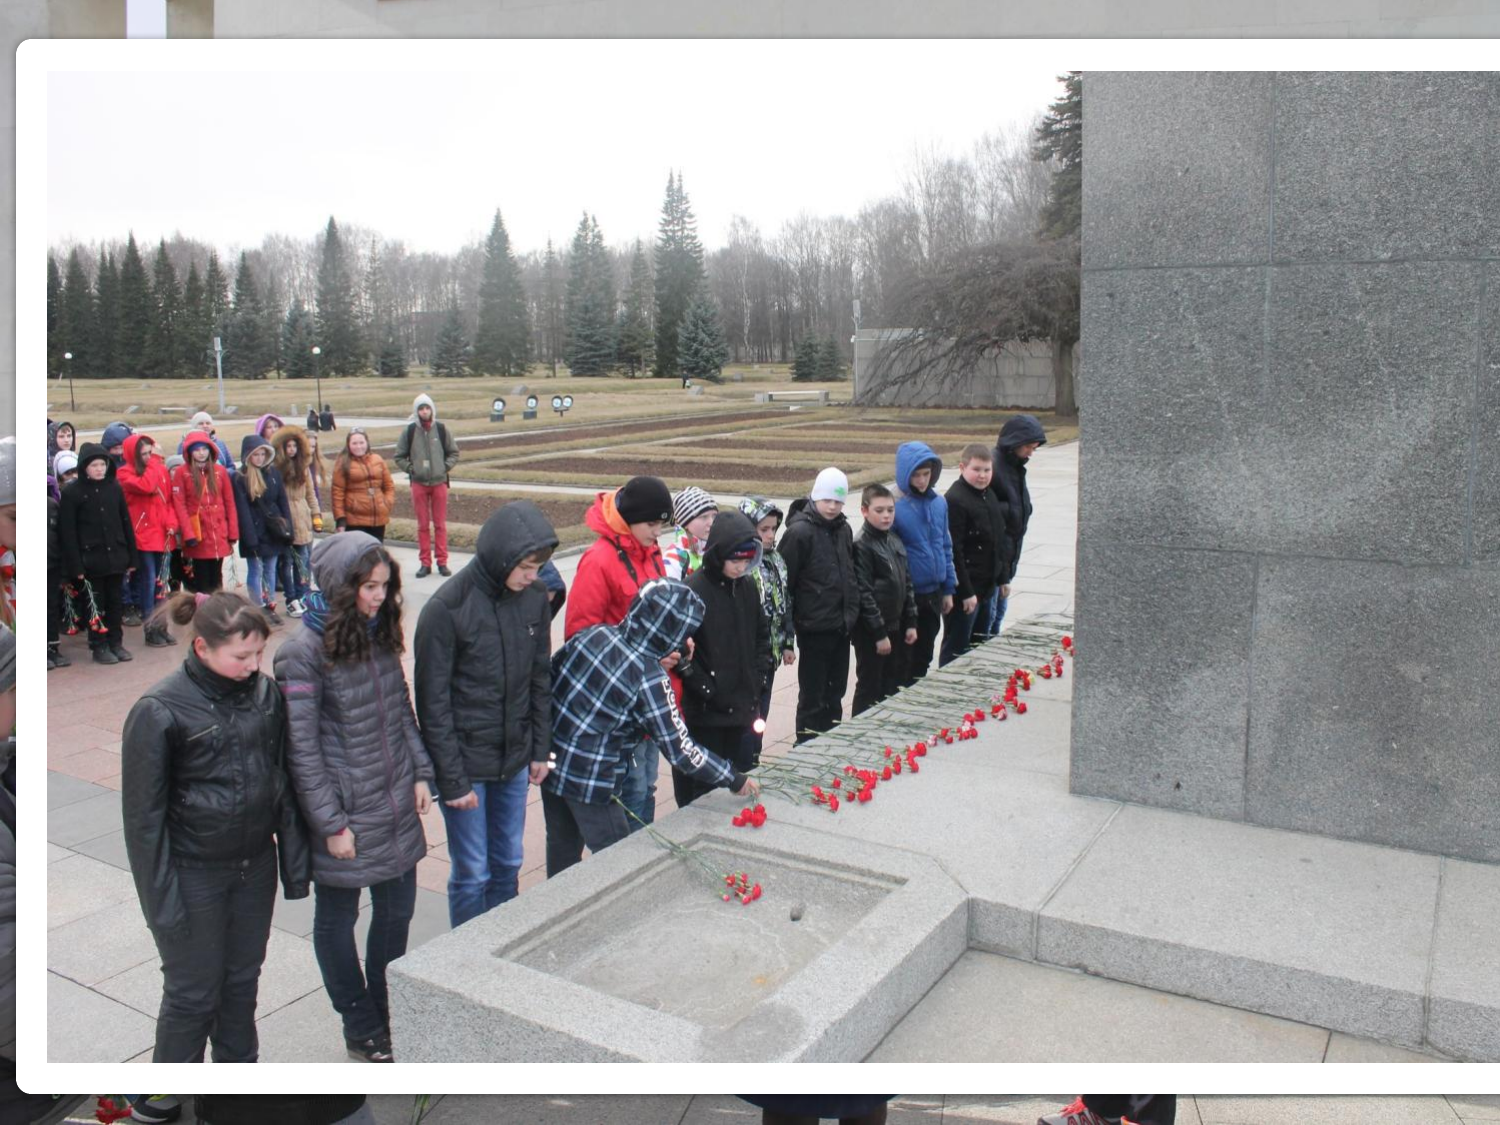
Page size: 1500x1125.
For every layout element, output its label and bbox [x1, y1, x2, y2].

list [0, 0, 1500, 1125]
list [46, 70, 1500, 1063]
